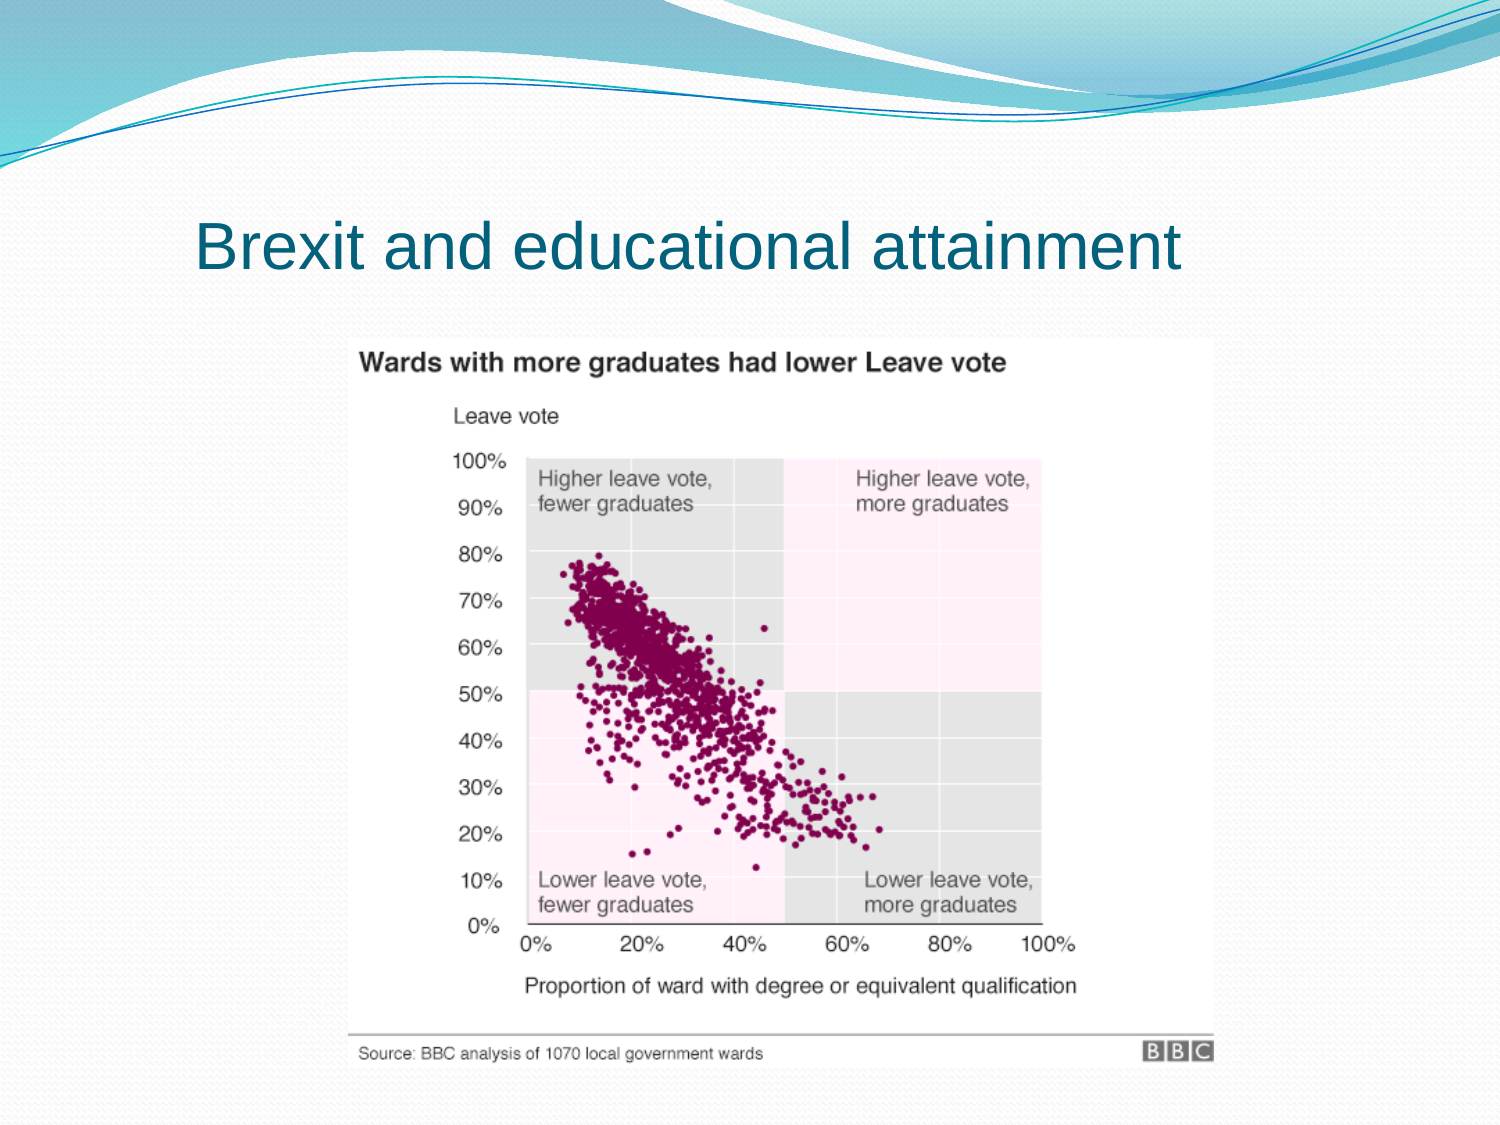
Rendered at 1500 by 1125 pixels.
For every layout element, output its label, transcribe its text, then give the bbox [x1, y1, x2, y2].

picture [348, 337, 1214, 1068]
title Brexit and educational attainment [194, 42, 1474, 283]
